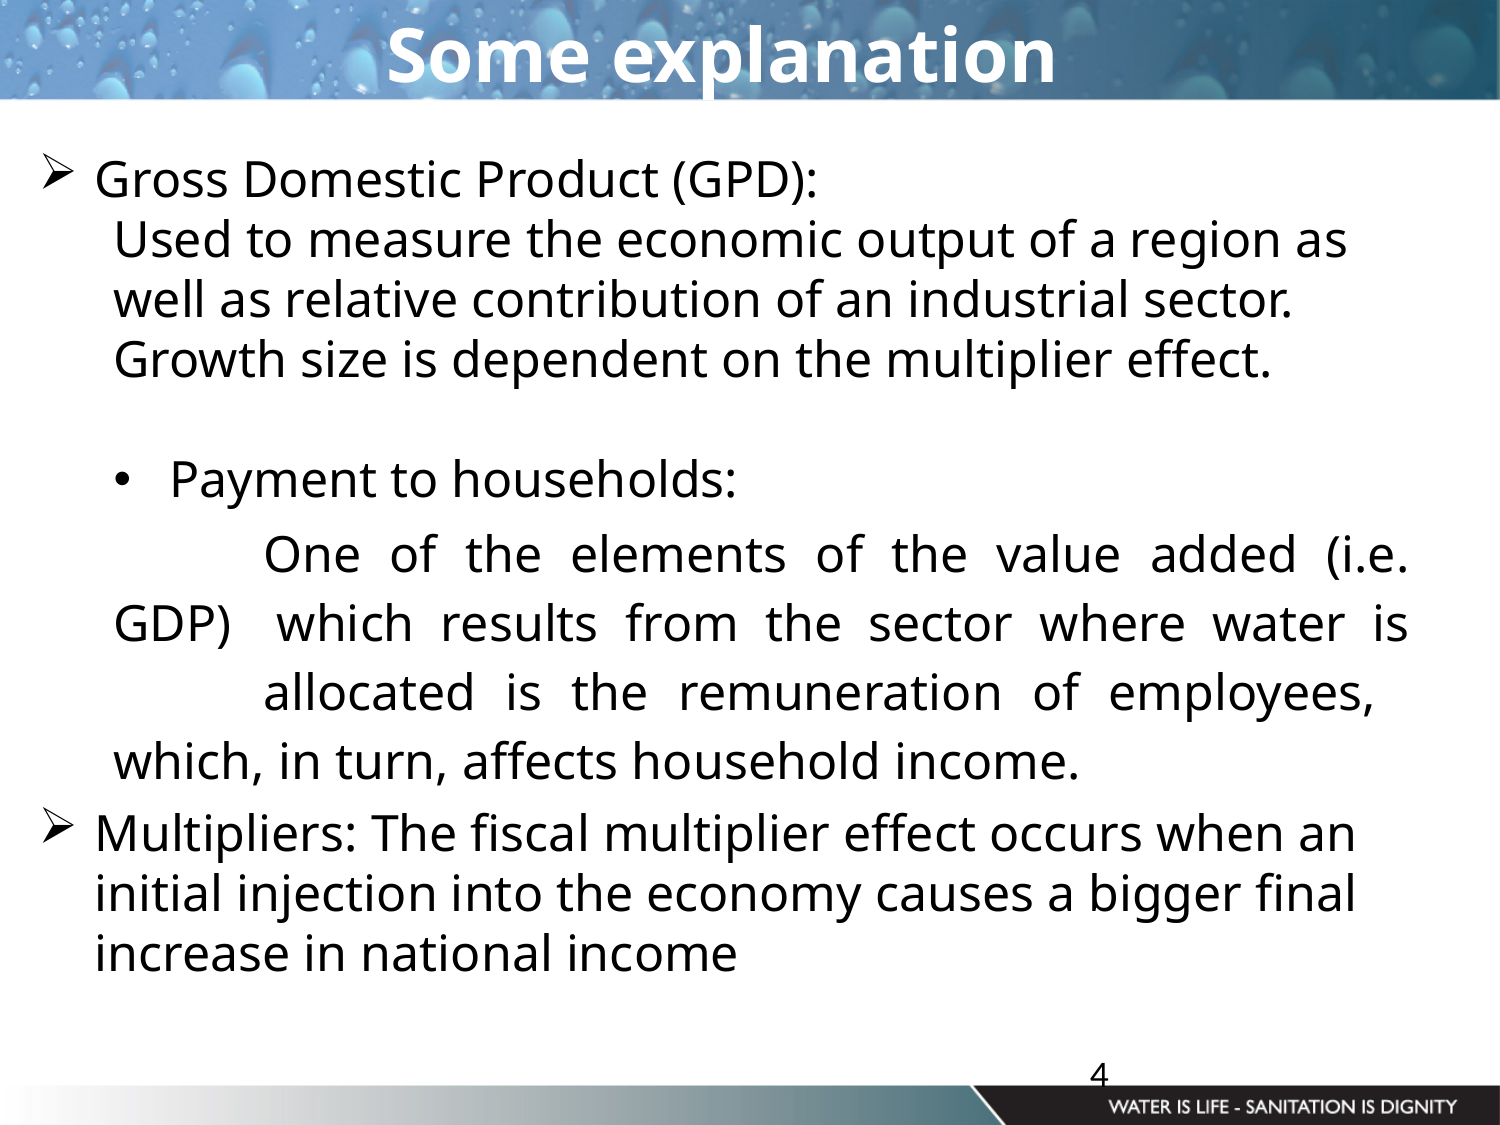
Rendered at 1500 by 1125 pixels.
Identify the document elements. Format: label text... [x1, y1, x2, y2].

text_box Some explanation [115, 0, 1330, 105]
picture [0, 0, 1500, 1125]
text_box Gross Domestic Product (GPD): Used to measure the economic output of a region as well as relative contribution of an industrial sector. Growth size is dependent on the multiplier effect. Payment to households: One of the elements of the value added (i.e. GDP) which results from the sector where water is allocated is the remuneration of employees, which, in turn, affects household income. Multipliers: The fiscal multiplier effect occurs when an initial injection into the economy causes a bigger final increase in national income [23, 140, 1425, 1125]
